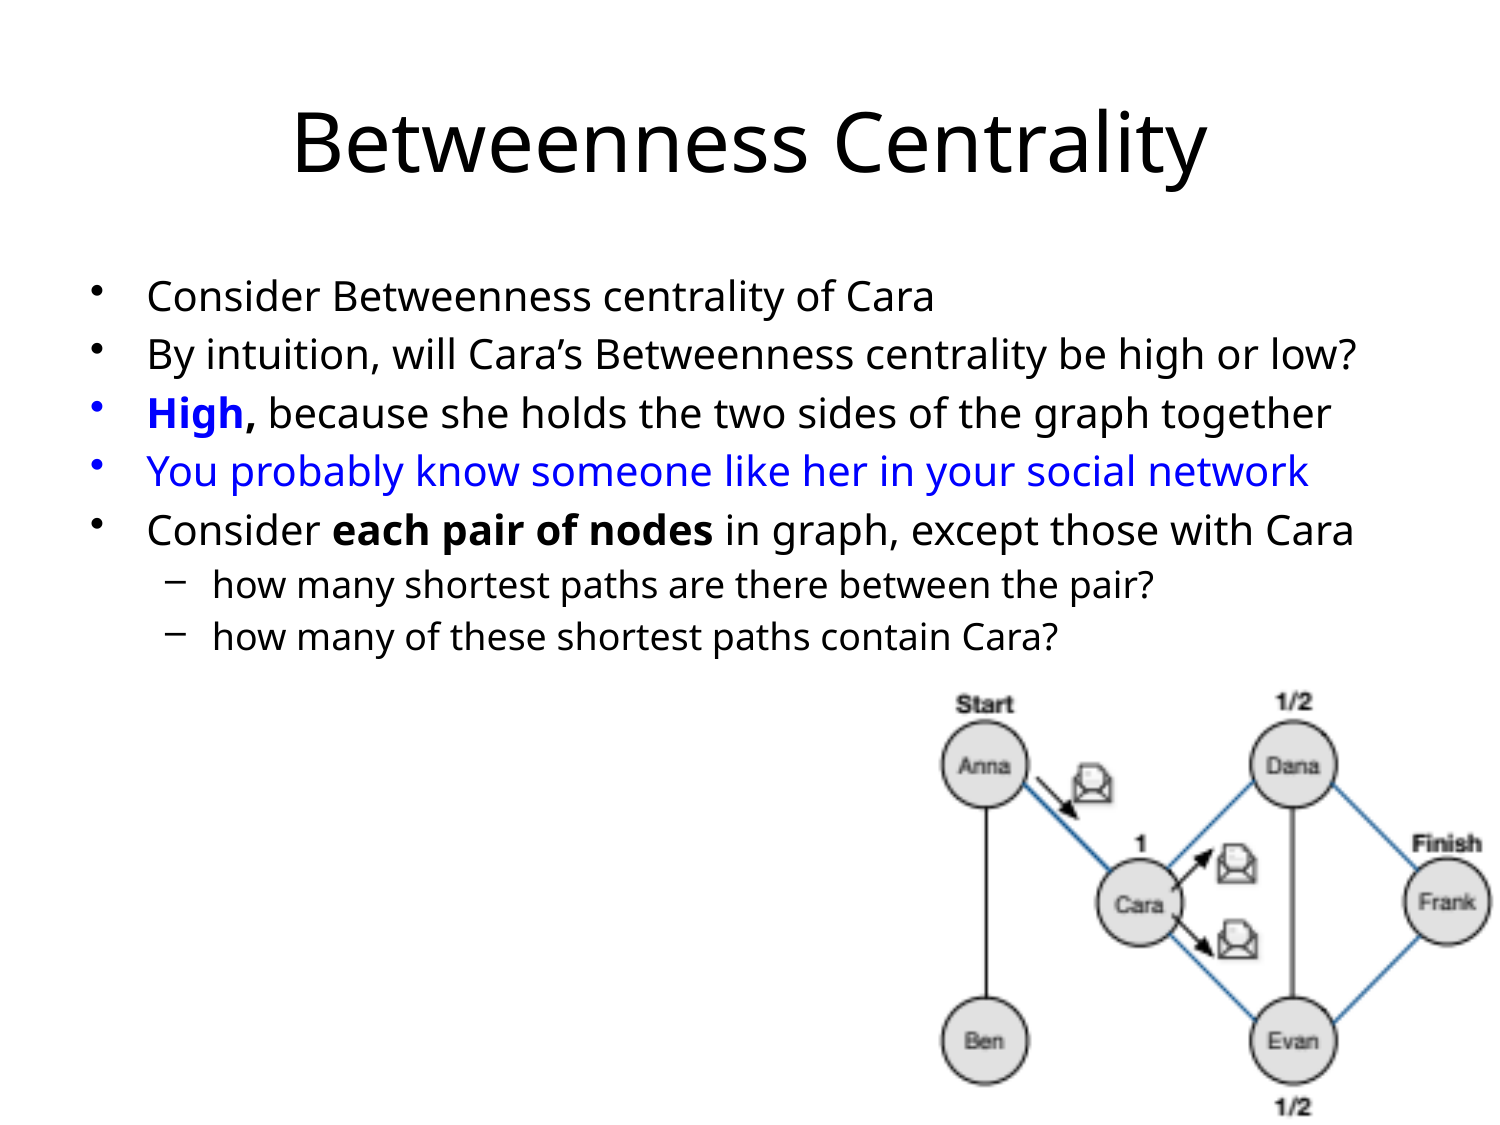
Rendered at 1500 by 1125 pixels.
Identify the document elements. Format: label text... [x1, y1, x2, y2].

title Betweenness Centrality [75, 45, 1425, 233]
list Consider Betweenness centrality of Cara By intuition, will Cara’s Betweenness centrality be high or low? High, because she holds the two sides of the graph together You probably know someone like her in your social network Consider each pair of nodes in graph, except those with Cara how many shortest paths are there between the pair? how many of these shortest paths contain Cara? [75, 262, 1425, 700]
picture [937, 685, 1494, 1125]
